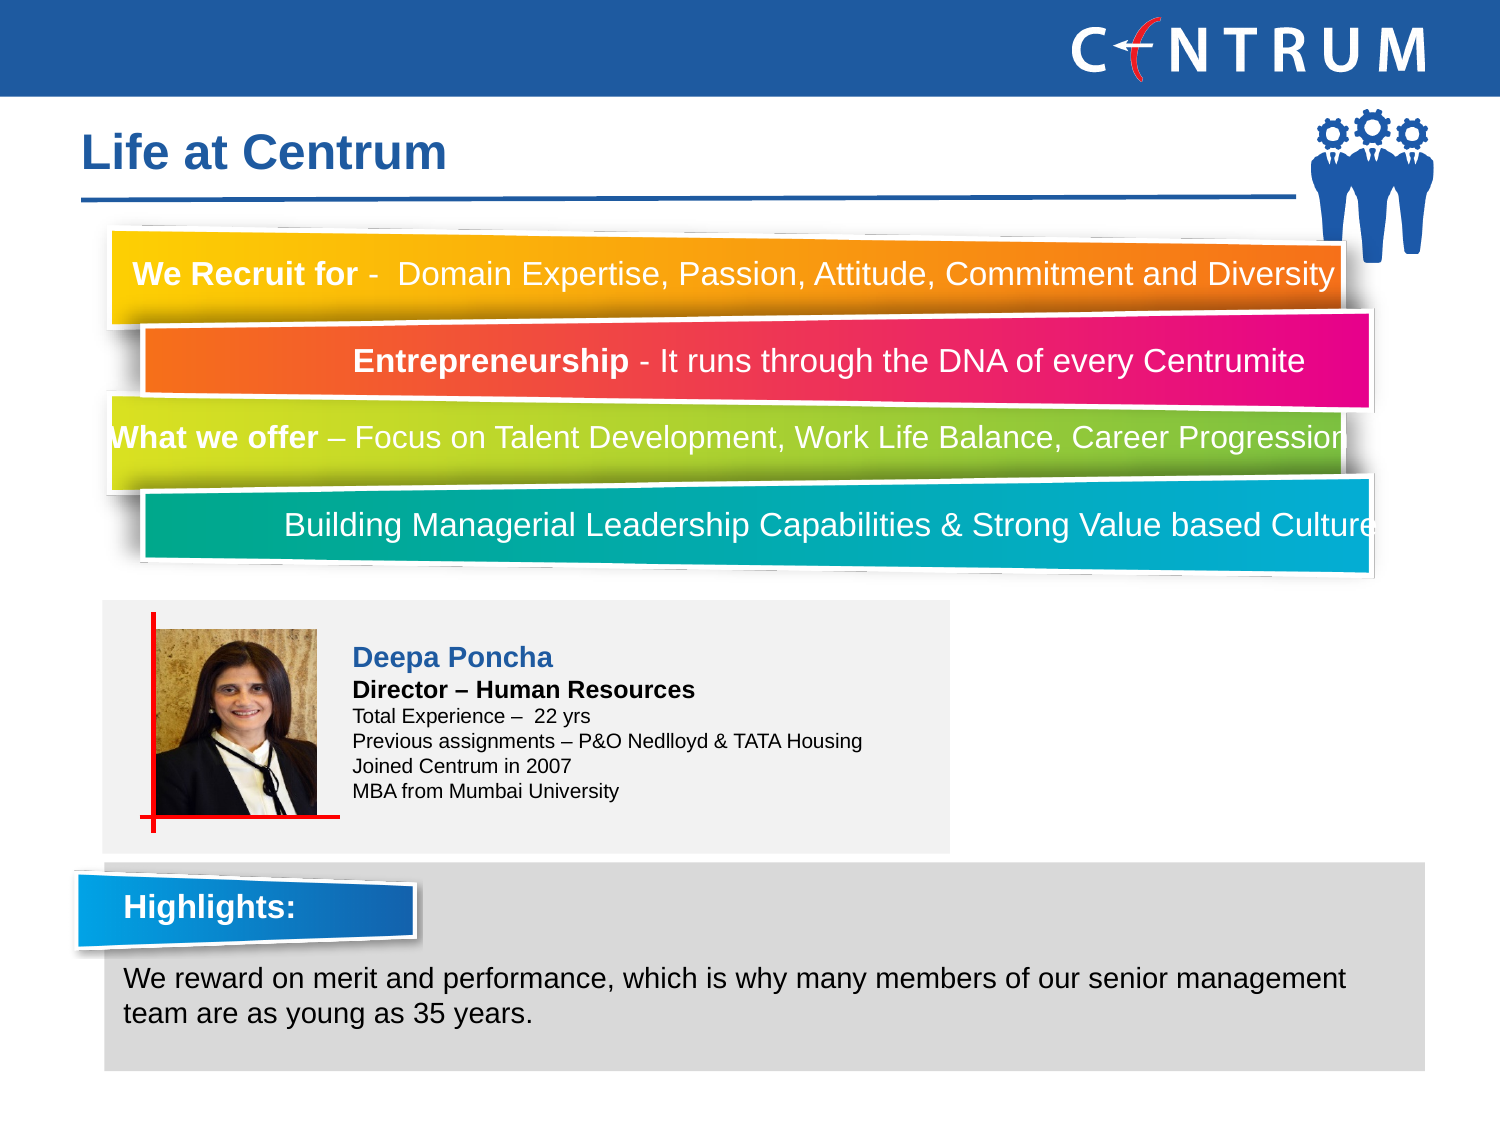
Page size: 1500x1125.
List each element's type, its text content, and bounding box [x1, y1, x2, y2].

text_box Life at Centrum [66, 112, 1249, 187]
text_box [102, 967, 108, 1073]
picture [154, 629, 317, 816]
text_box Deepa Poncha Director – Human Resources Total Experience – 22 yrs Previous assignments – P&O Nedlloyd & TATA Housing Joined Centrum in 2007 MBA from Mumbai University [337, 630, 1209, 811]
text_box [421, 860, 1427, 1073]
text_box Highlights: We reward on merit and performance, which is why many members of our senior management team are as young as 35 years. [108, 877, 1403, 1122]
text_box [100, 627, 952, 856]
picture [64, 862, 423, 960]
picture [74, 109, 1434, 618]
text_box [0, 0, 1500, 97]
